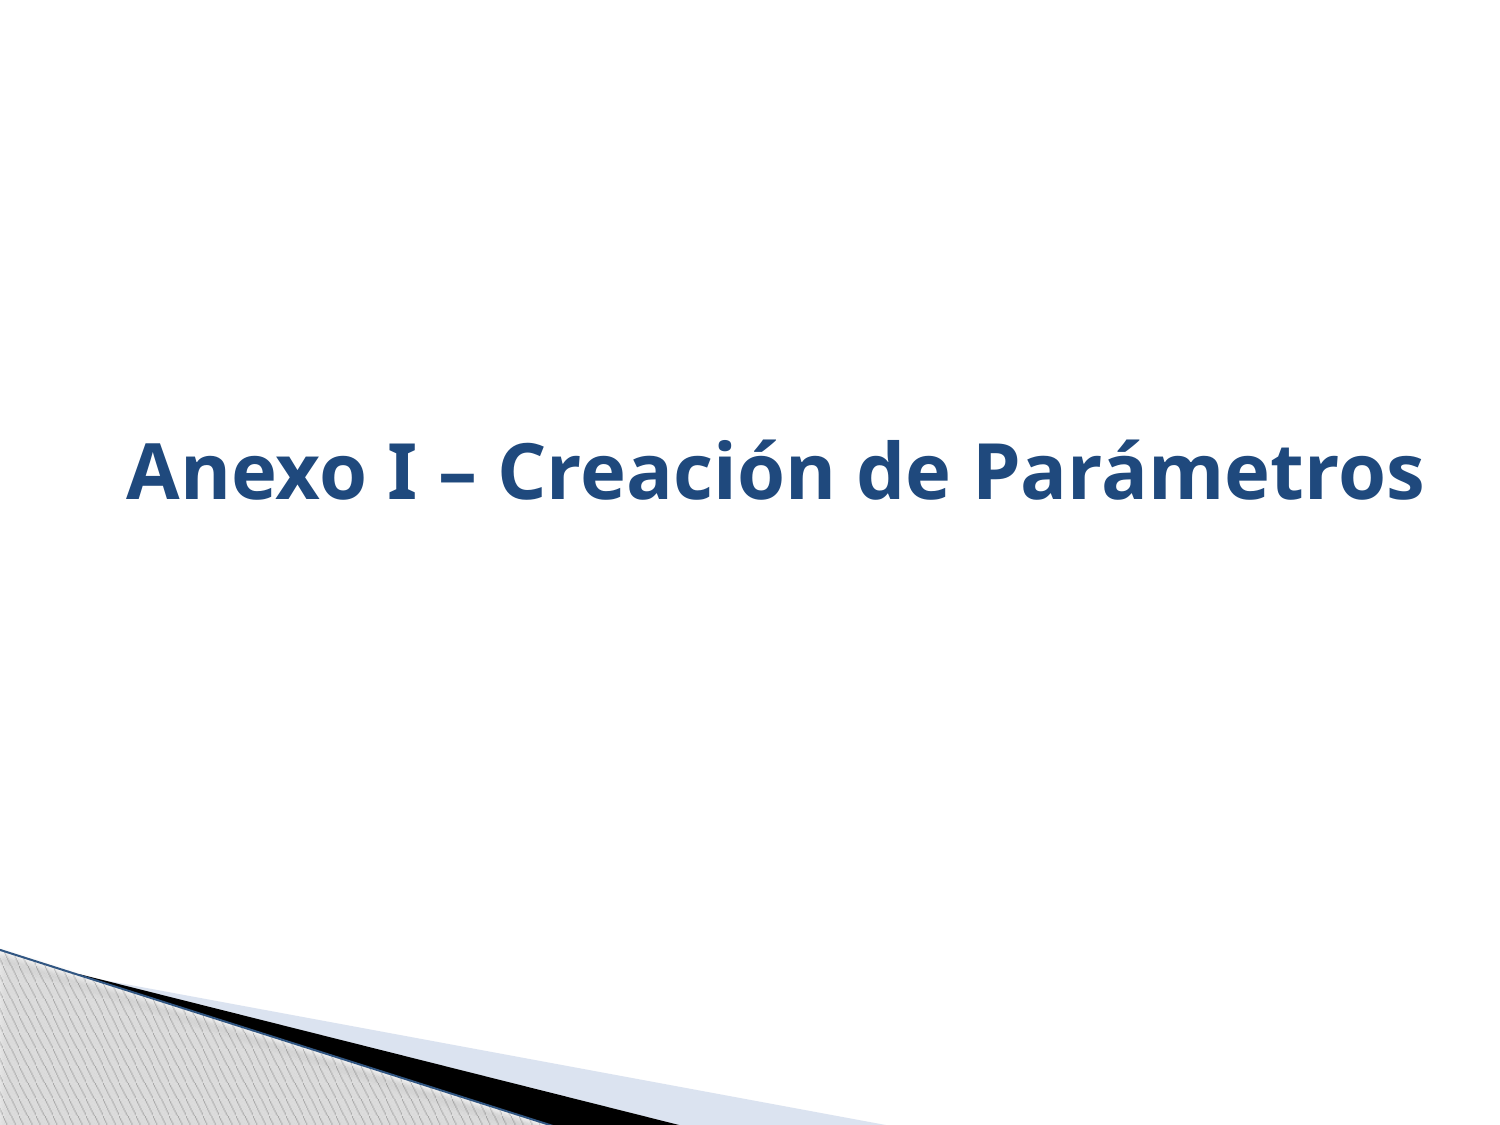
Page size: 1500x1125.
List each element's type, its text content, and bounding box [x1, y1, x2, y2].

title Anexo I – Creación de Parámetros [112, 375, 1463, 563]
